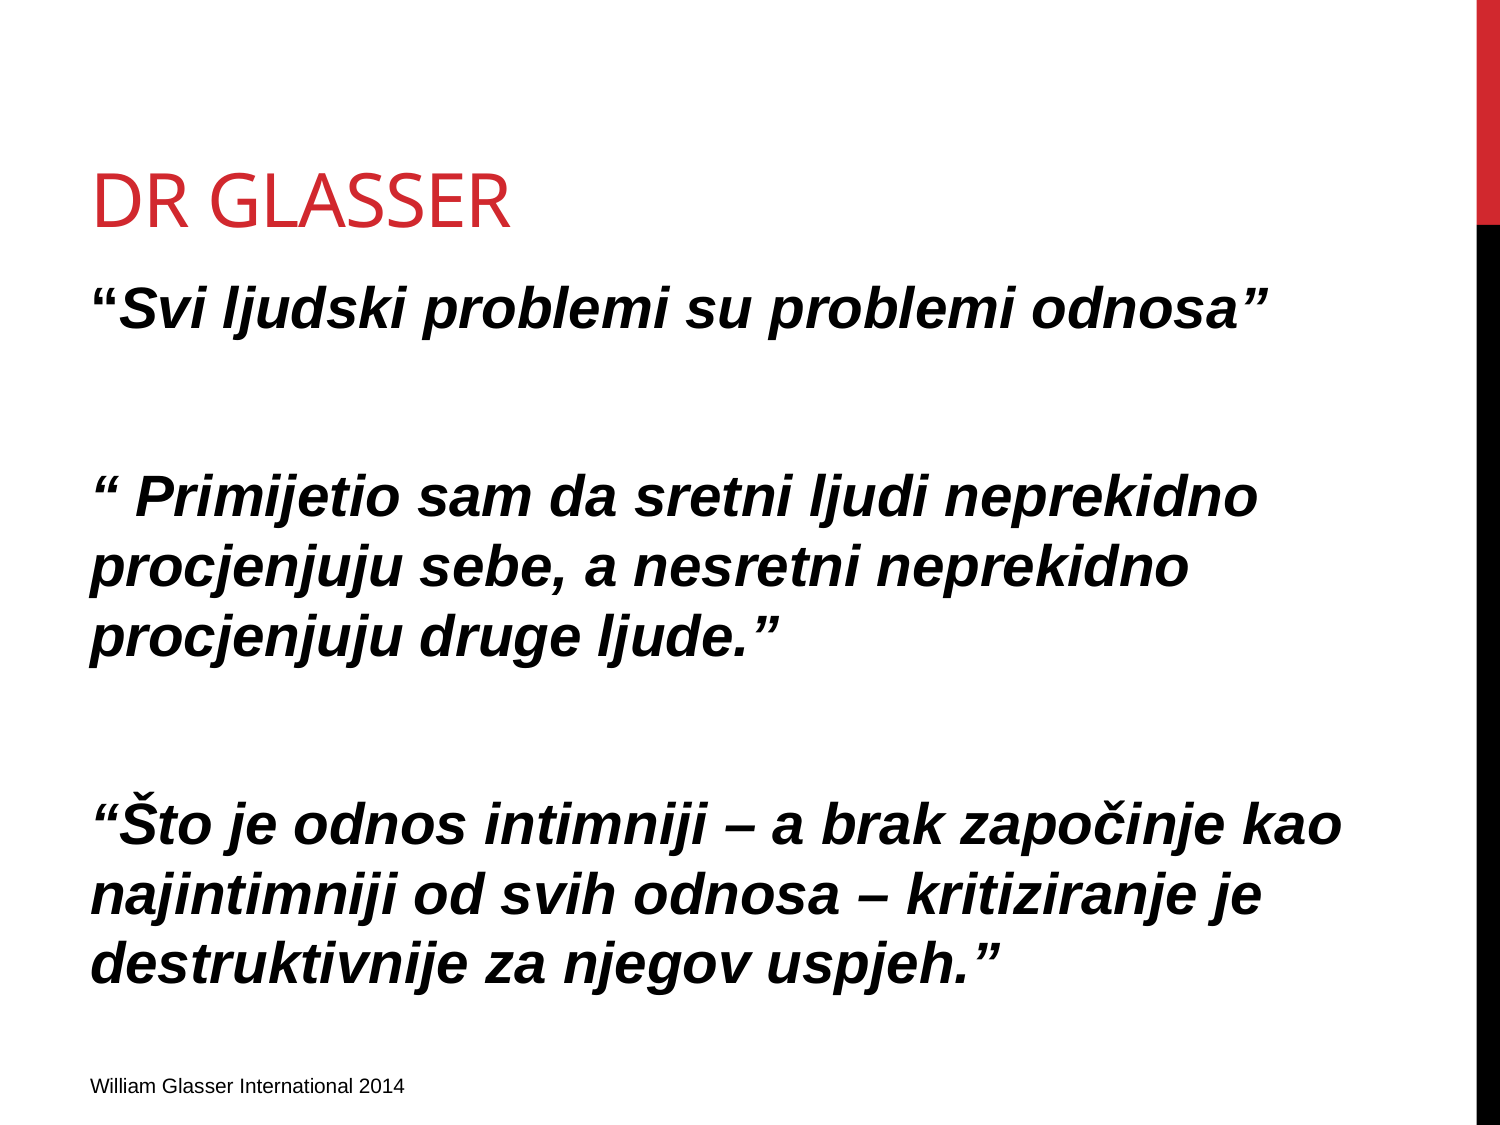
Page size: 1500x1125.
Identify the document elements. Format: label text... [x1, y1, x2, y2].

list “Svi ljudski problemi su problemi odnosa” “ Primijetio sam da sretni ljudi neprekidno procjenjuju sebe, a nesretni neprekidno procjenjuju druge ljude.” “Što je odnos intimniji – a brak započinje kao najintimniji od svih odnosa – kritiziranje je destruktivnije za njegov uspjeh.” [75, 262, 1459, 1005]
footer William Glasser International 2014 [75, 1065, 638, 1112]
title Dr Glasser [75, 24, 1025, 250]
